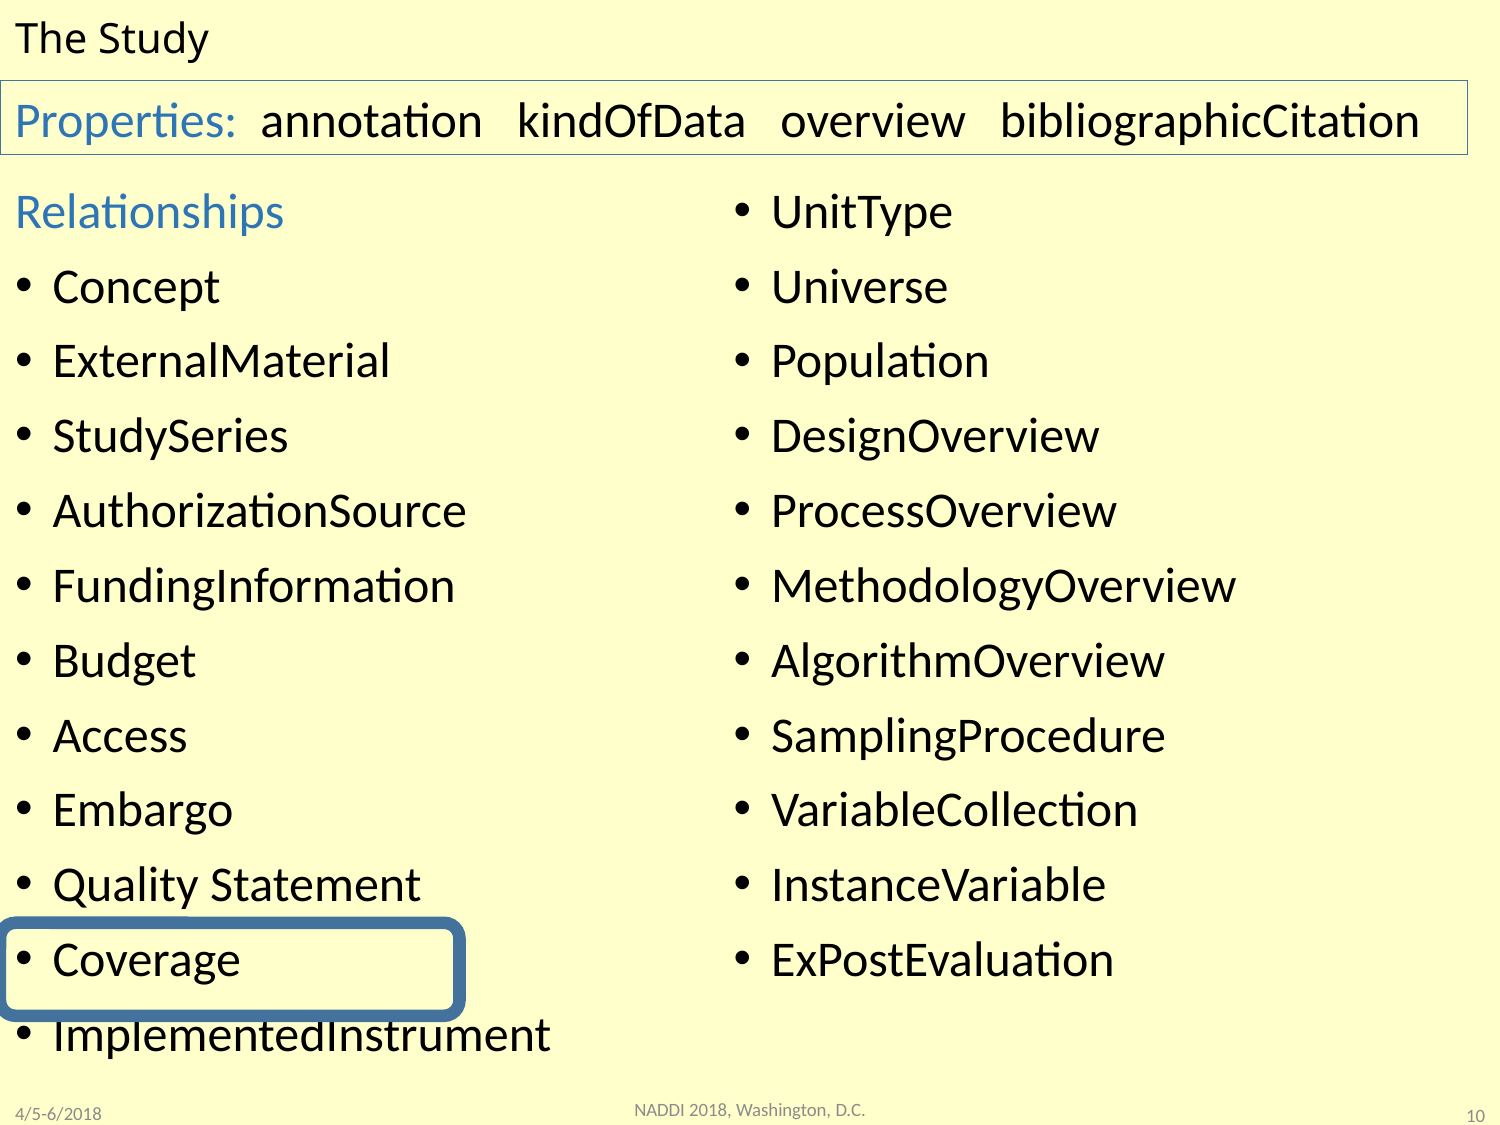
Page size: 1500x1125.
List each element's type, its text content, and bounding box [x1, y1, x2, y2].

text_box Properties: annotation kindOfData overview bibliographicCitation [0, 80, 1468, 155]
text_box [0, 921, 461, 1017]
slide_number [0, 1101, 330, 1125]
list Relationships Concept ExternalMaterial StudySeries AuthorizationSource FundingInformation Budget Access Embargo Quality Statement Coverage ImplementedInstrument UnitType Universe Population DesignOverview ProcessOverview MethodologyOverview AlgorithmOverview SamplingProcedure VariableCollection InstanceVariable ExPostEvaluation [0, 177, 1468, 1076]
slide_number 10 [1162, 1101, 1500, 1125]
footer NADDI 2018, Washington, D.C. [496, 1092, 1004, 1125]
title The Study [0, 0, 1500, 81]
